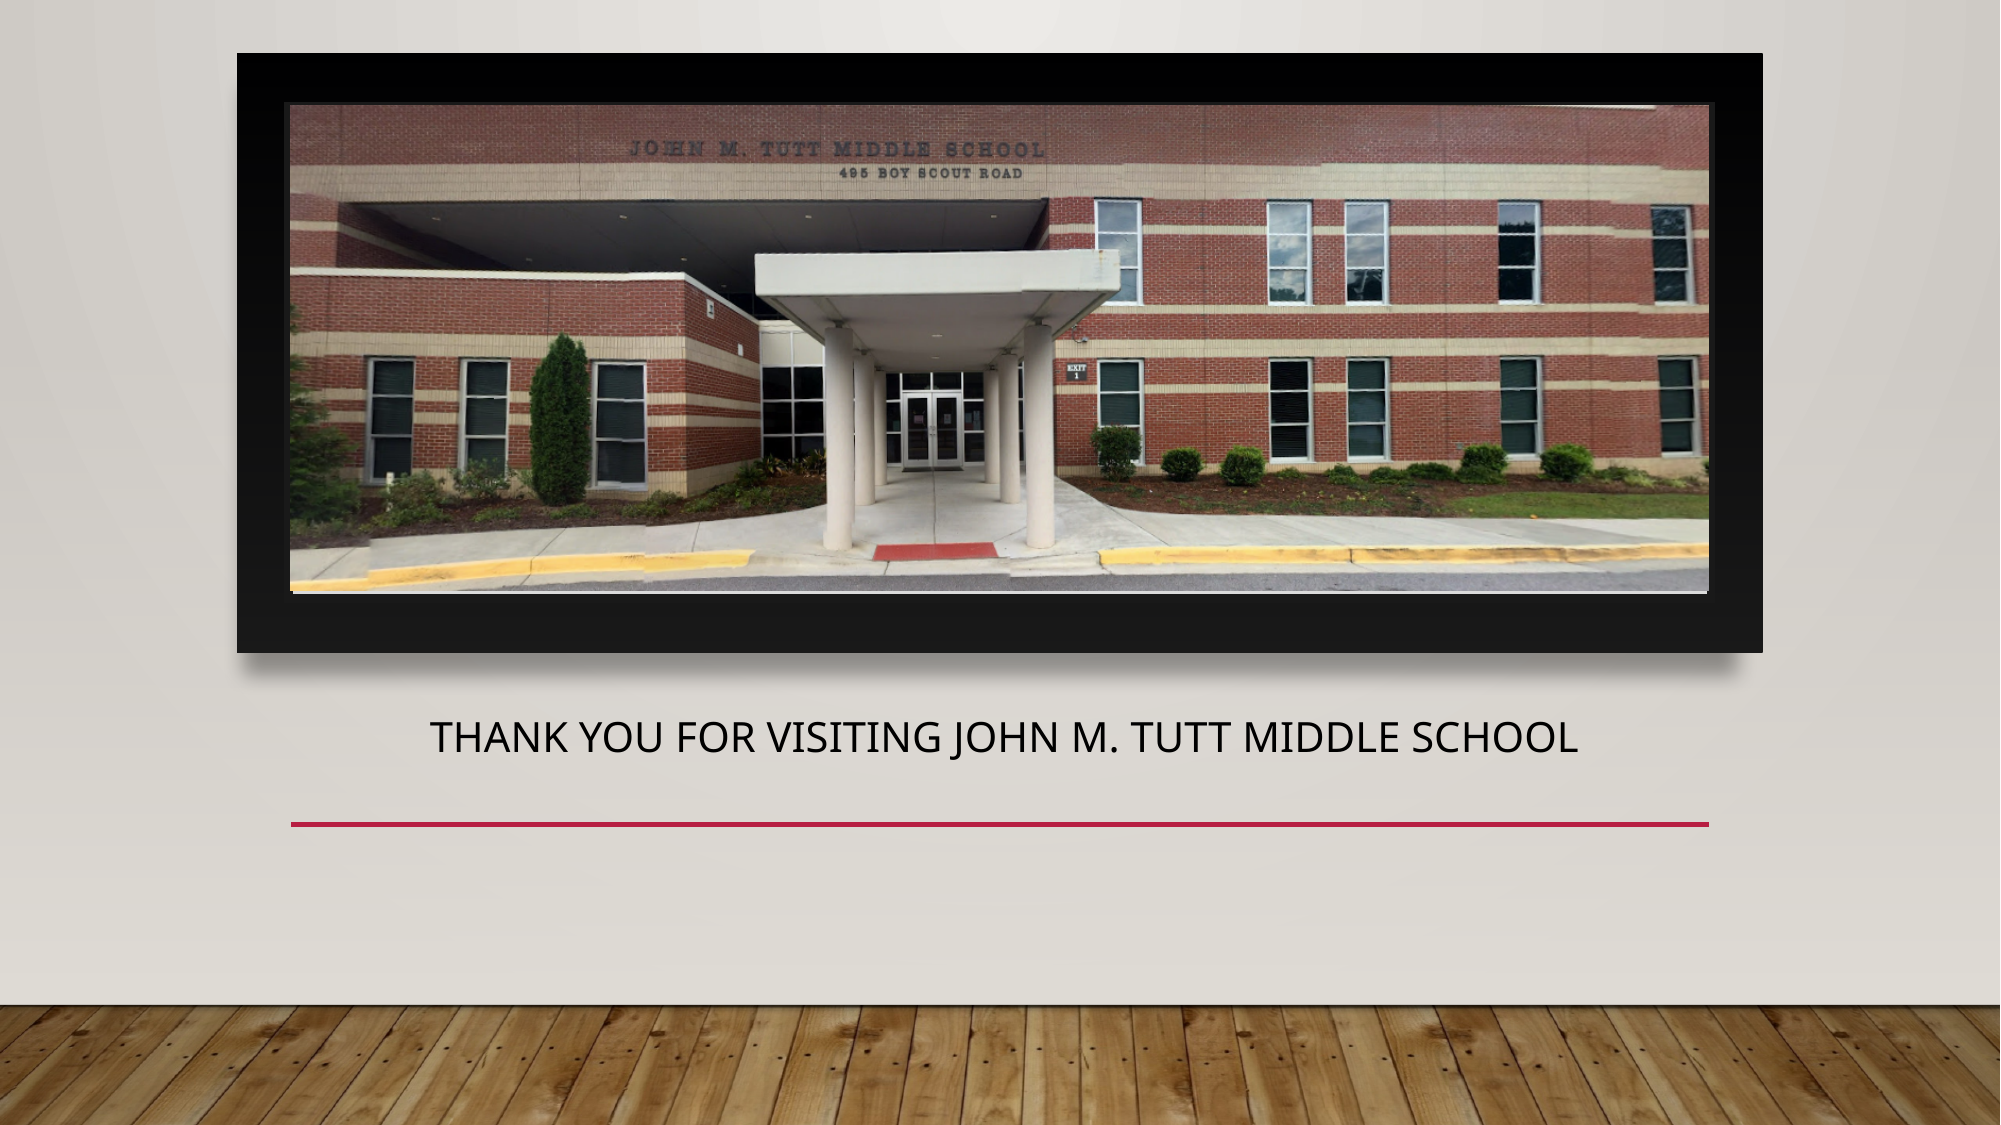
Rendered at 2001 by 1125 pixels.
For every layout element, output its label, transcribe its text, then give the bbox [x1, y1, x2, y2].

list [290, 104, 1709, 592]
title THANK YOU FOR VISITING JOHN M. TUTT MIDDLE SCHOOL [300, 691, 1719, 762]
text_box [0, 330, 2000, 1004]
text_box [236, 52, 1763, 653]
picture [0, 1006, 2000, 1125]
text_box [0, 0, 2000, 330]
